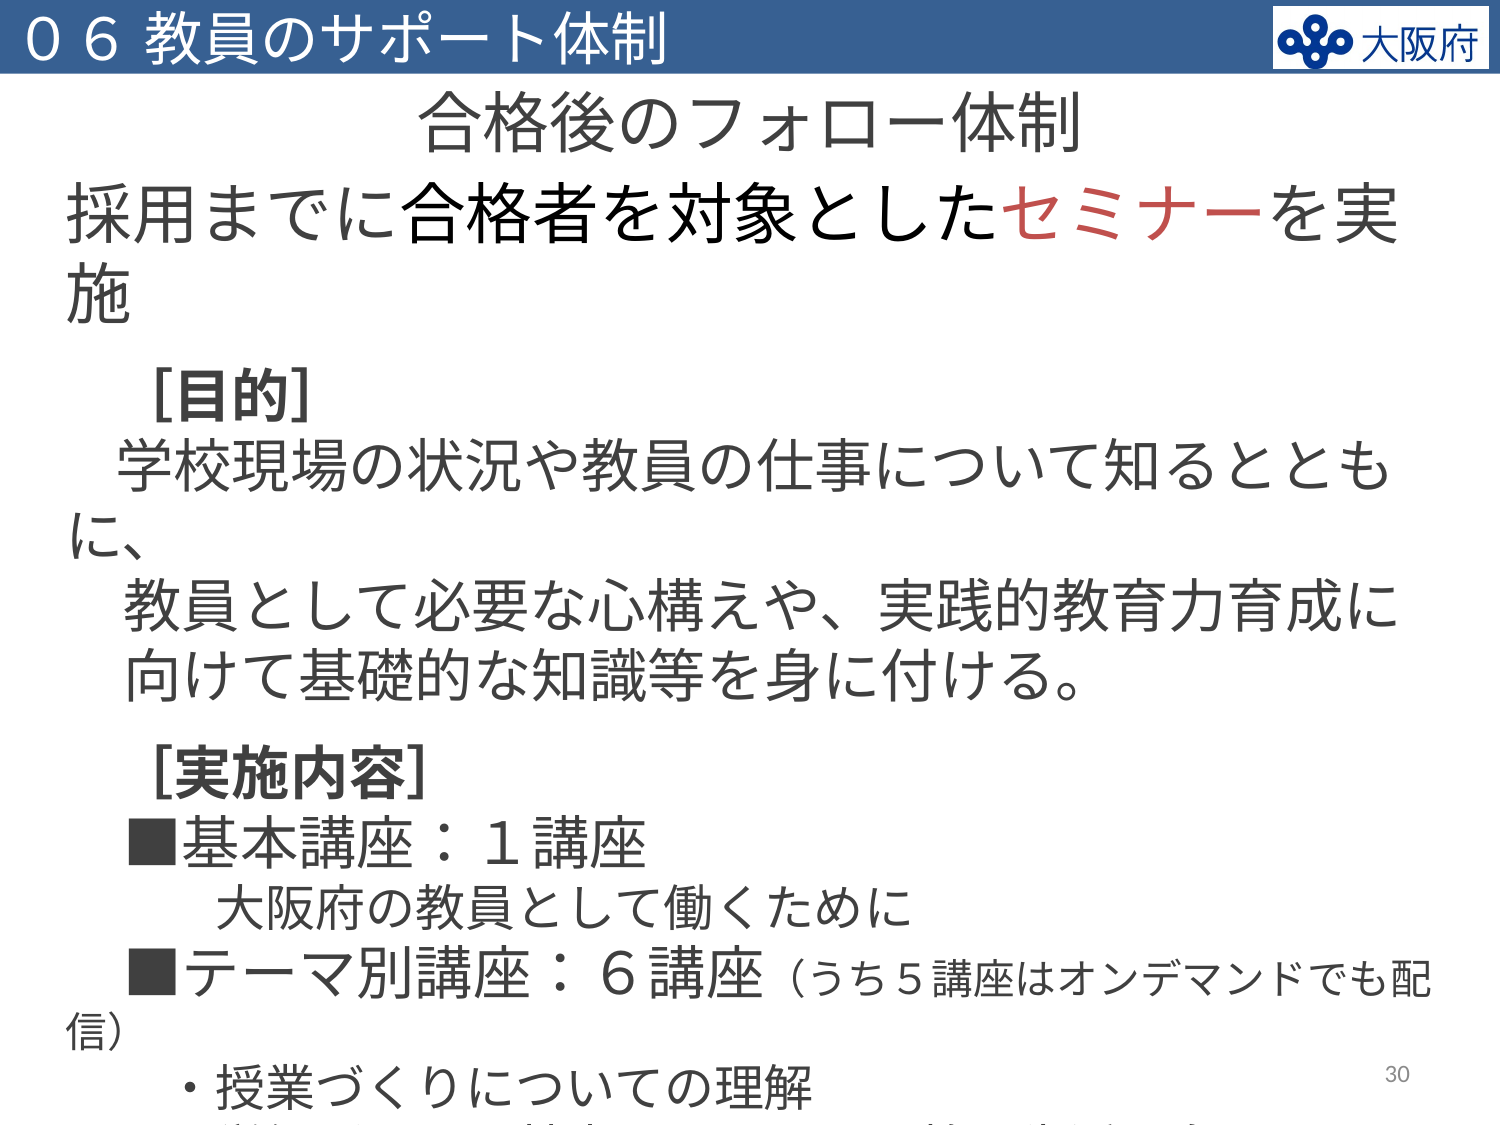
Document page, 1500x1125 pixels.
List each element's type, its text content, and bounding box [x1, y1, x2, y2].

text_box 合格後のフォロー体制 [281, 76, 1218, 164]
picture [1272, 6, 1489, 69]
text_box 採用までに合格者を対象としたセミナーを実施 ［目的］ 学校現場の状況や教員の仕事について知るとともに、 教員として必要な心構えや、実践的教育力育成に 向けて基礎的な知識等を身に付ける。 ［実施内容］ ■基本講座：１講座 大阪府の教員として働くために ■テーマ別講座：６講座（うち５講座はオンデマンドでも配信） ・授業づくりについての理解 ・学級づくりの基本- ４月からの教員生活に向けて - 等 ■危機管理のための水泳研修（対象は小学校合格者） [50, 164, 1450, 1125]
text_box ０６ 教員のサポート体制 [0, 0, 1500, 76]
